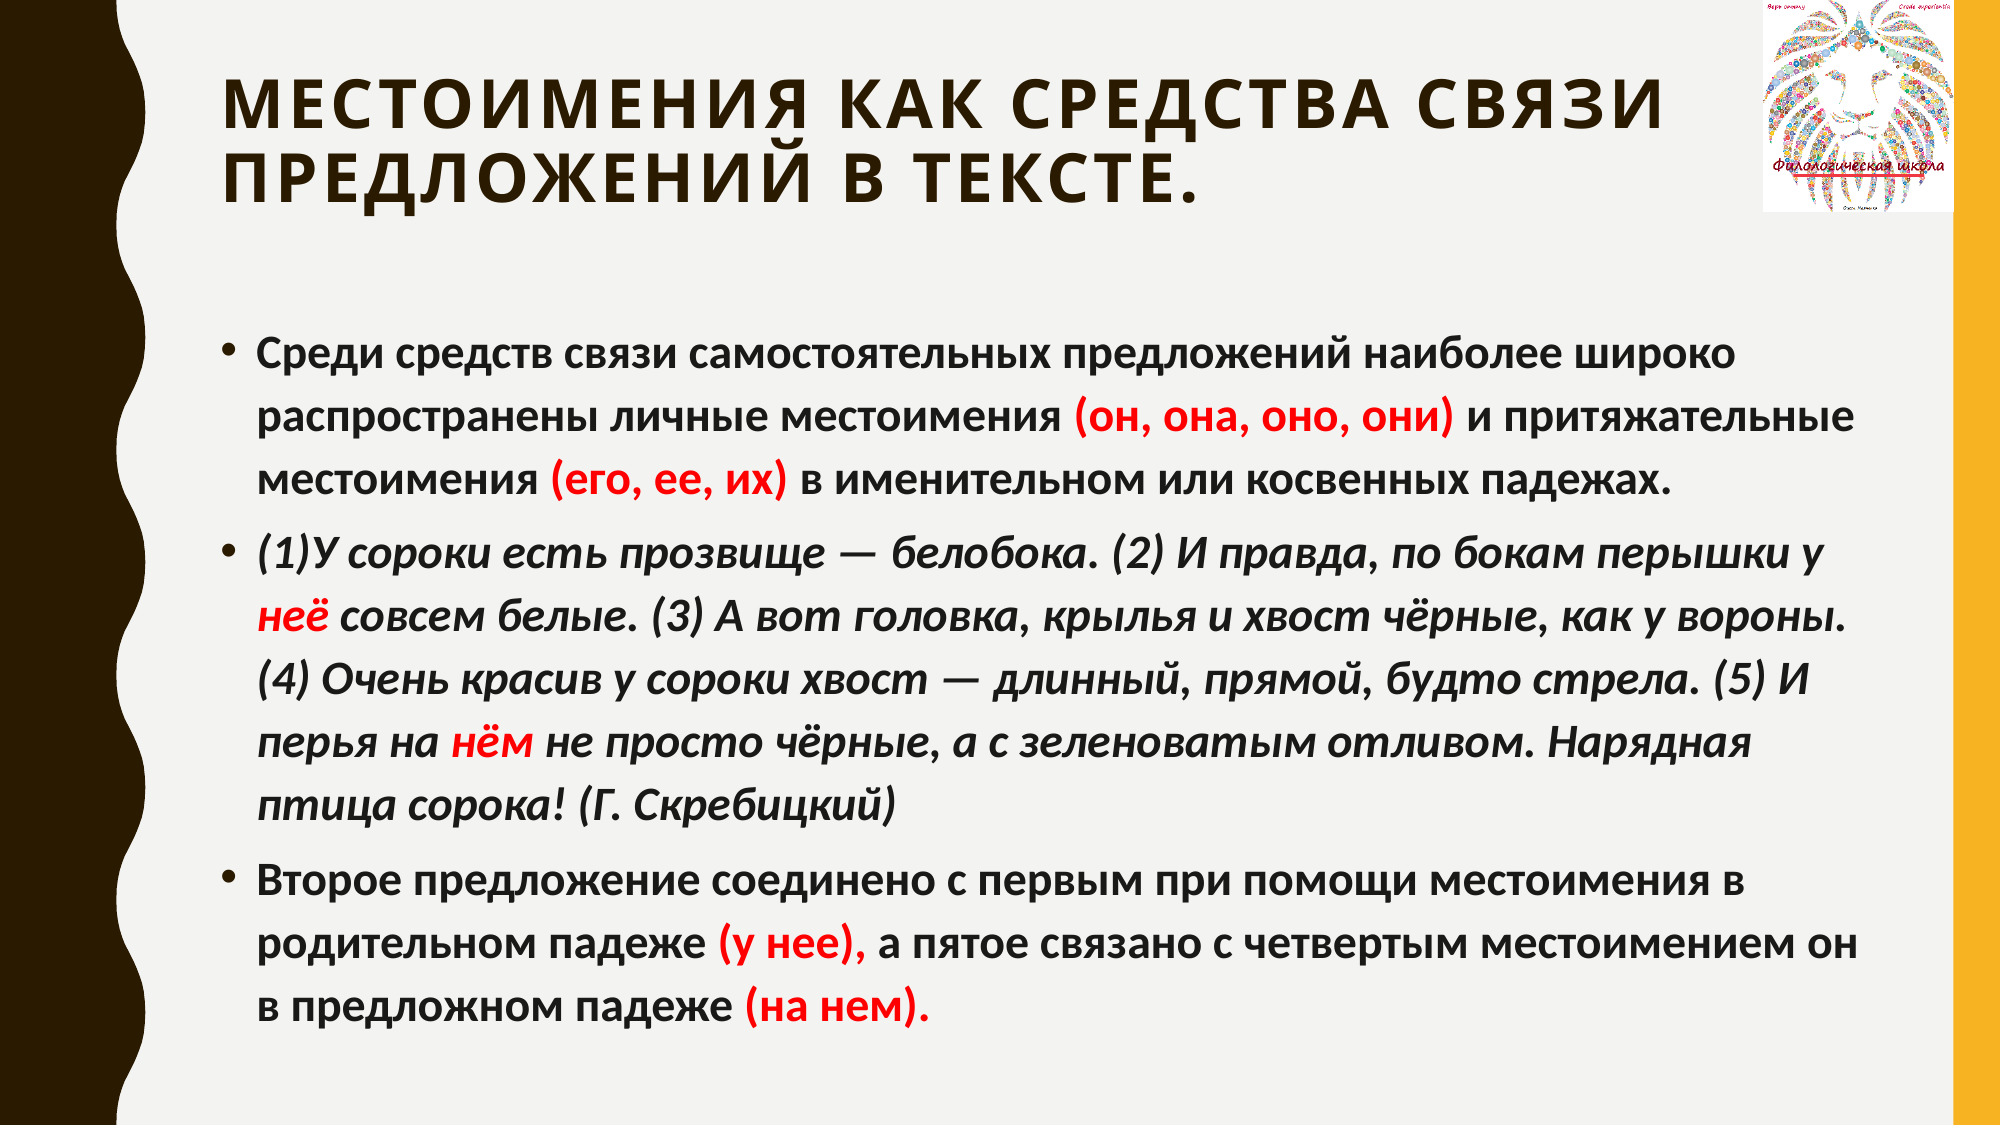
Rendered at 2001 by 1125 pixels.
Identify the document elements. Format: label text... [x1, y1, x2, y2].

list Среди средств связи самостоятельных предложений наиболее широко распространены личные местоимения (он, она, оно, они) и притяжательные местоимения (его, ее, их) в именительном или косвенных падежах. (1)У сороки есть прозвище — белобока. (2) И правда, по бокам перышки у неё совсем белые. (3) А вот головка, крылья и хвост чёрные, как у вороны. (4) Очень красив у сороки хвост — длинный, прямой, будто стрела. (5) И перья на нём не просто чёрные, а с зеленоватым отливом. Нарядная птица сорока! (Г. Скребицкий) Второе предложение соединено с первым при помощи местоимения в родительном падеже (у нее), а пятое связано с четвертым местоимением он в предложном падеже (на нем). [205, 307, 1875, 1087]
title Местоимения как средства связи предложений в тексте. [205, 62, 1875, 307]
picture [1763, 0, 1954, 212]
